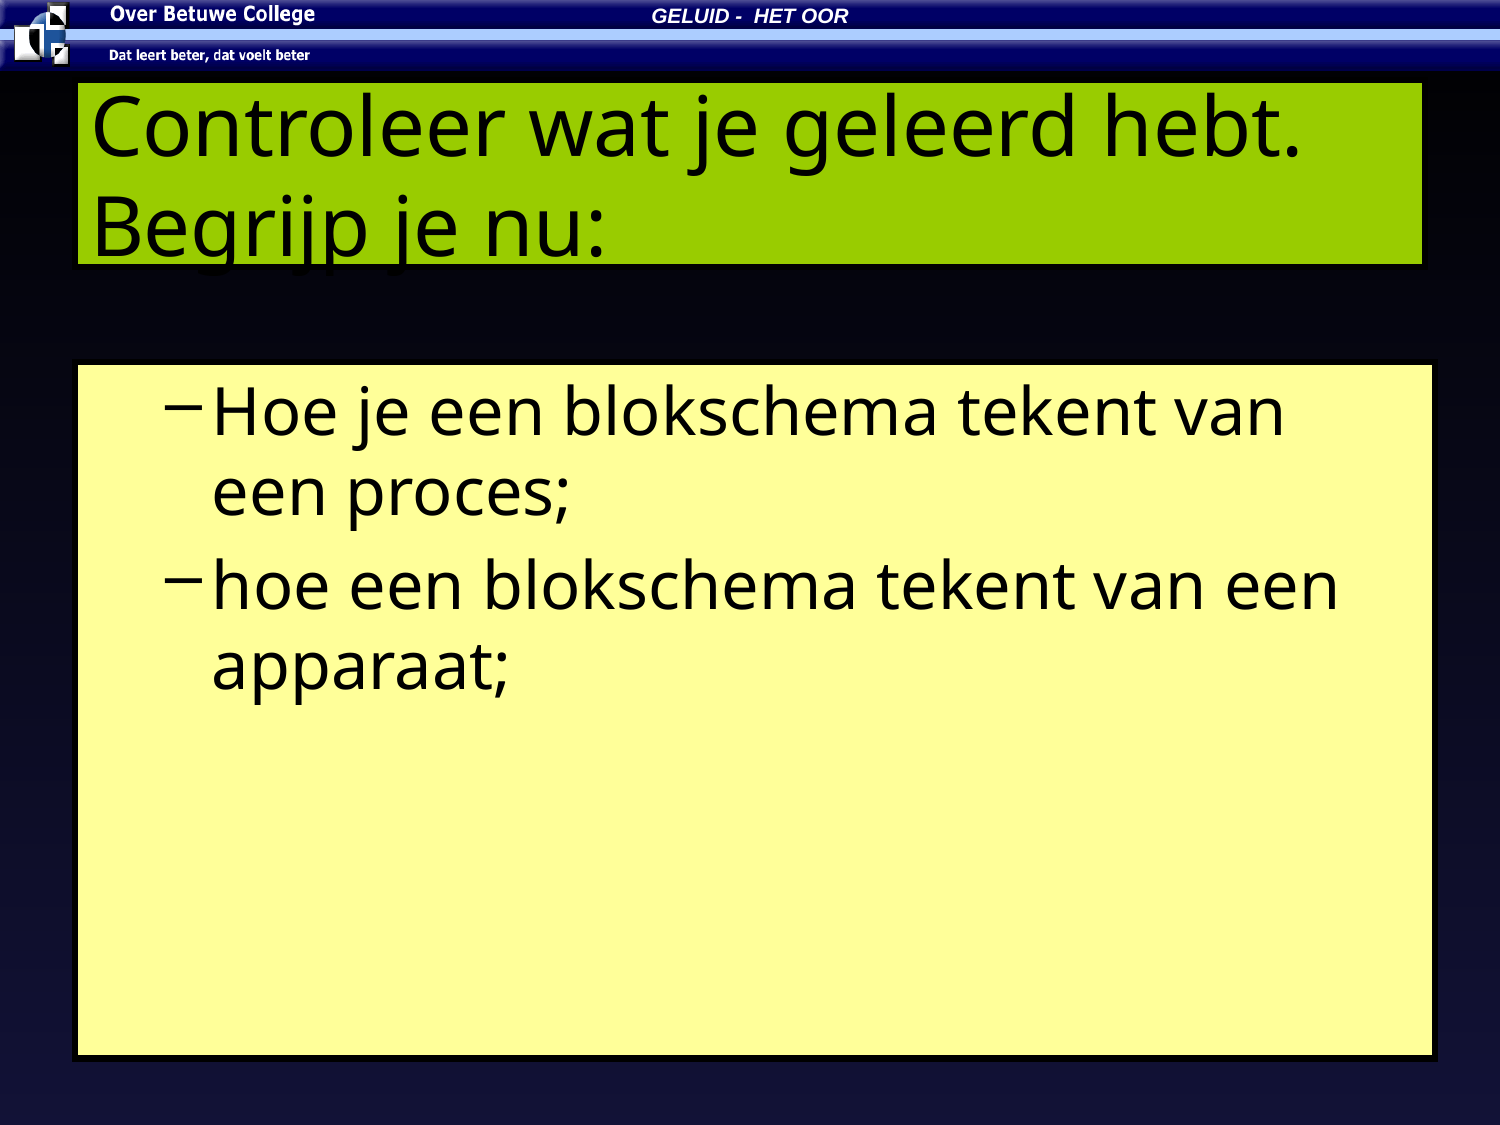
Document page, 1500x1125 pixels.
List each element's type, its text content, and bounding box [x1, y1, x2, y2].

picture [0, 0, 1500, 71]
title Controleer wat je geleerd hebt. Begrijp je nu: [72, 79, 1428, 270]
list Hoe je een blokschema tekent van een proces; hoe een blokschema tekent van een apparaat; [72, 359, 1438, 1062]
